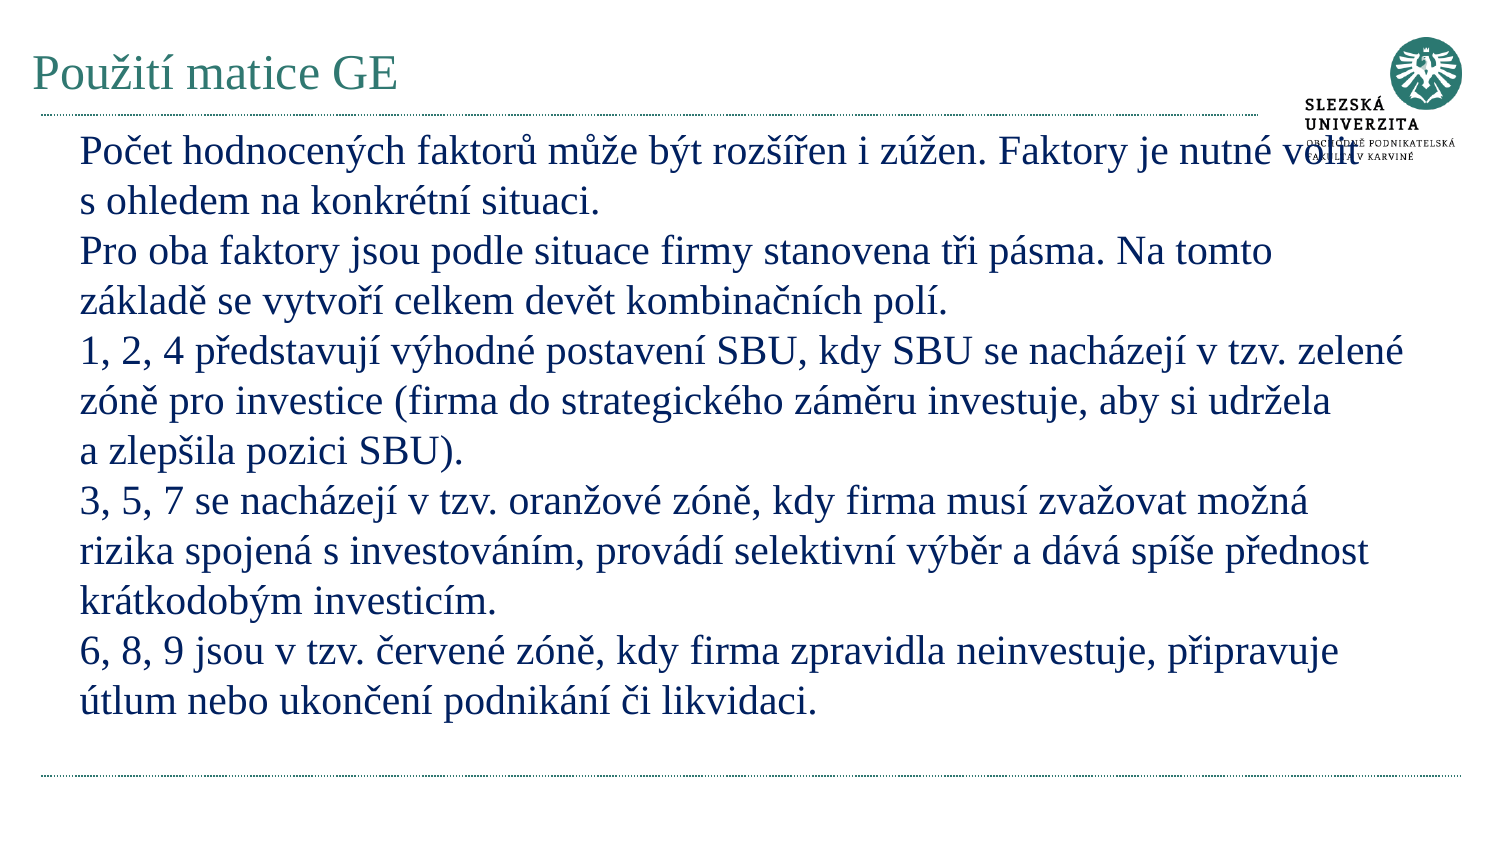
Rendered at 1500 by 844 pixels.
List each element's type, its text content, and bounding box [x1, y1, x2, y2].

title Použití matice GE [17, 32, 1353, 116]
picture [1353, 37, 1462, 160]
list Počet hodnocených faktorů může být rozšířen i zúžen. Faktory je nutné volit s ohledem na konkrétní situaci. Pro oba faktory jsou podle situace firmy stanovena tři pásma. Na tomto základě se vytvoří celkem devět kombinačních polí. 1, 2, 4 představují výhodné postavení SBU, kdy SBU se nacházejí v tzv. zelené zóně pro investice (firma do strategického záměru investuje, aby si udržela a zlepšila pozici SBU). 3, 5, 7 se nacházejí v tzv. oranžové zóně, kdy firma musí zvažovat možná rizika spojená s investováním, provádí selektivní výběr a dává spíše přednost krátkodobým investicím. 6, 8, 9 jsou v tzv. červené zóně, kdy firma zpravidla neinvestuje, připravuje útlum nebo ukončení podnikání či likvidaci. [64, 115, 1424, 612]
